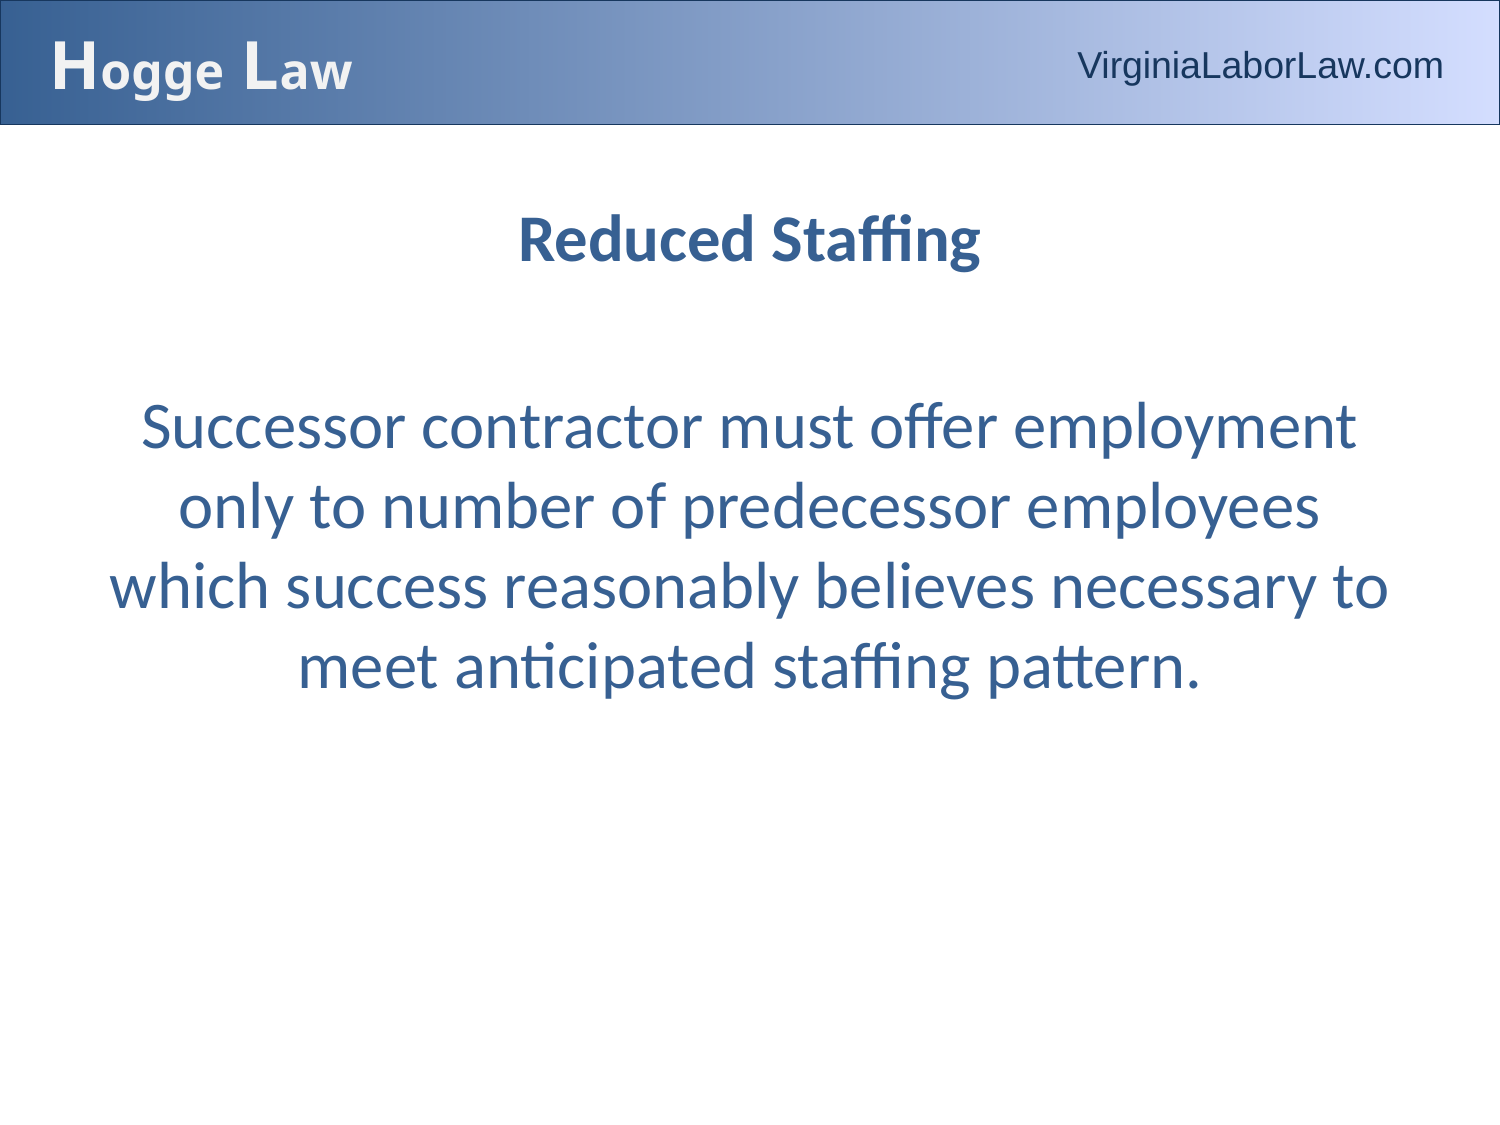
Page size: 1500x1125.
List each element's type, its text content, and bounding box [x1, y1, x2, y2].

subtitle Reduced Staffing Successor contractor must offer employment only to number of predecessor employees which success reasonably believes necessary to meet anticipated staffing pattern. [87, 187, 1413, 1050]
text_box VirginiaLaborLaw.com [1062, 34, 1475, 94]
title Hogge Law [0, 0, 1500, 125]
